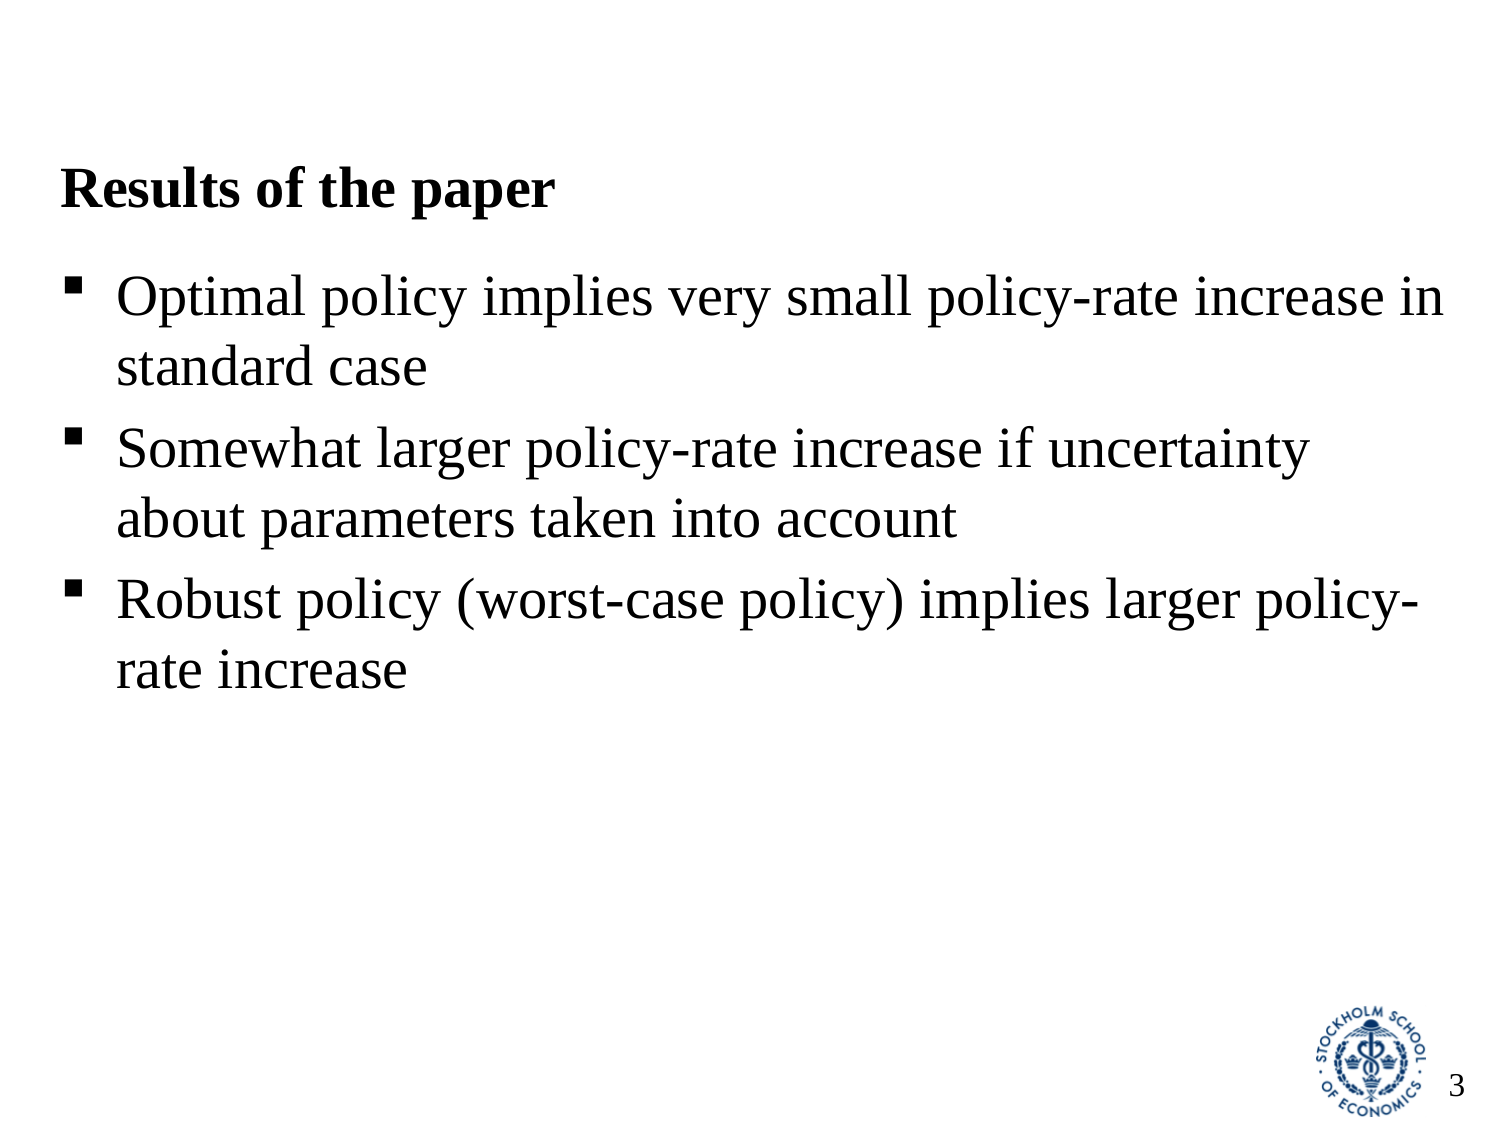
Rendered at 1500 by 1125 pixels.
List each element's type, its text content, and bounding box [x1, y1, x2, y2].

list Optimal policy implies very small policy-rate increase in standard case Somewhat larger policy-rate increase if uncertainty about parameters taken into account Robust policy (worst-case policy) implies larger policy-rate increase [44, 249, 1461, 1010]
picture [1316, 1010, 1427, 1118]
title Results of the paper [44, 39, 1461, 228]
